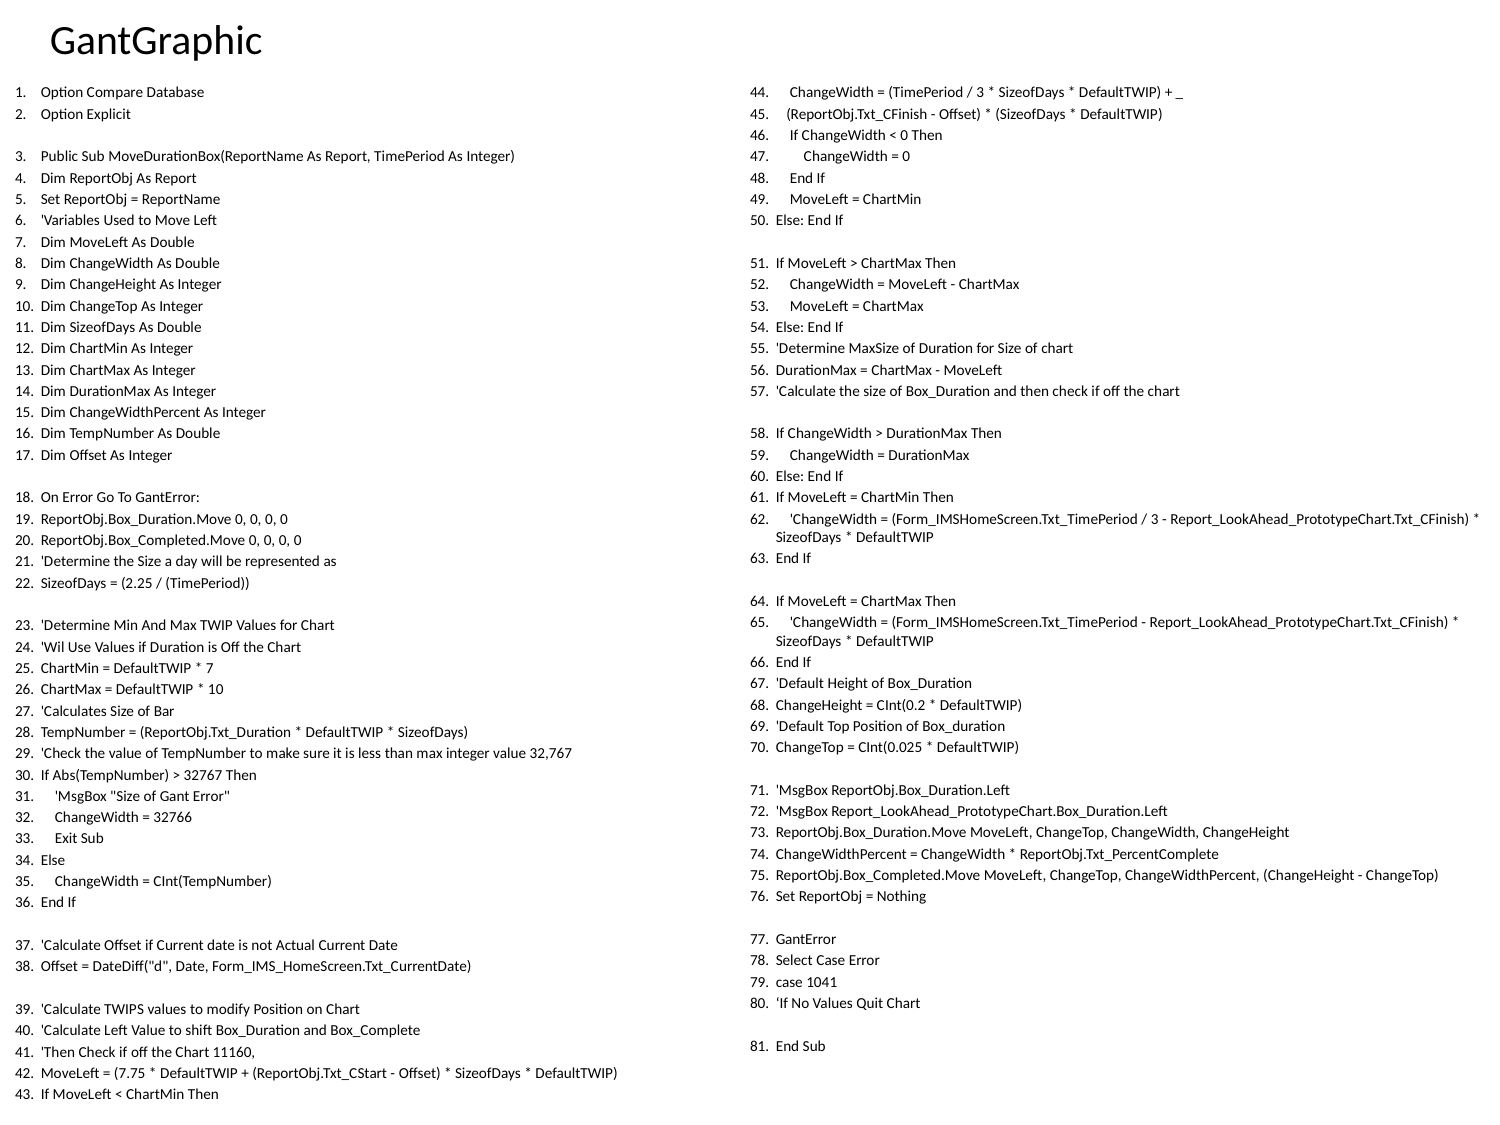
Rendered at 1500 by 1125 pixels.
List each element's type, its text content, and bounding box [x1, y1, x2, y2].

list Option Compare Database Option Explicit Public Sub MoveDurationBox(ReportName As Report, TimePeriod As Integer) Dim ReportObj As Report Set ReportObj = ReportName 'Variables Used to Move Left Dim MoveLeft As Double Dim ChangeWidth As Double Dim ChangeHeight As Integer Dim ChangeTop As Integer Dim SizeofDays As Double Dim ChartMin As Integer Dim ChartMax As Integer Dim DurationMax As Integer Dim ChangeWidthPercent As Integer Dim TempNumber As Double Dim Offset As Integer On Error Go To GantError: ReportObj.Box_Duration.Move 0, 0, 0, 0 ReportObj.Box_Completed.Move 0, 0, 0, 0 'Determine the Size a day will be represented as SizeofDays = (2.25 / (TimePeriod)) 'Determine Min And Max TWIP Values for Chart 'Wil Use Values if Duration is Off the Chart ChartMin = DefaultTWIP * 7 ChartMax = DefaultTWIP * 10 'Calculates Size of Bar TempNumber = (ReportObj.Txt_Duration * DefaultTWIP * SizeofDays) 'Check the value of TempNumber to make sure it is less than max integer value 32,767 If Abs(TempNumber) > 32767 Then 'MsgBox "Size of Gant Error" ChangeWidth = 32766 Exit Sub Else ChangeWidth = CInt(TempNumber) End If 'Calculate Offset if Current date is not Actual Current Date Offset = DateDiff("d", Date, Form_IMS_HomeScreen.Txt_CurrentDate) 'Calculate TWIPS values to modify Position on Chart 'Calculate Left Value to shift Box_Duration and Box_Complete 'Then Check if off the Chart 11160, MoveLeft = (7.75 * DefaultTWIP + (ReportObj.Txt_CStart - Offset) * SizeofDays * DefaultTWIP) If MoveLeft < ChartMin Then ChangeWidth = (TimePeriod / 3 * SizeofDays * DefaultTWIP) + _ (ReportObj.Txt_CFinish - Offset) * (SizeofDays * DefaultTWIP) If ChangeWidth < 0 Then ChangeWidth = 0 End If MoveLeft = ChartMin Else: End If If MoveLeft > ChartMax Then ChangeWidth = MoveLeft - ChartMax MoveLeft = ChartMax Else: End If 'Determine MaxSize of Duration for Size of chart DurationMax = ChartMax - MoveLeft 'Calculate the size of Box_Duration and then check if off the chart If ChangeWidth > DurationMax Then ChangeWidth = DurationMax Else: End If If MoveLeft = ChartMin Then 'ChangeWidth = (Form_IMSHomeScreen.Txt_TimePeriod / 3 - Report_LookAhead_PrototypeChart.Txt_CFinish) * SizeofDays * DefaultTWIP End If If MoveLeft = ChartMax Then 'ChangeWidth = (Form_IMSHomeScreen.Txt_TimePeriod - Report_LookAhead_PrototypeChart.Txt_CFinish) * SizeofDays * DefaultTWIP End If 'Default Height of Box_Duration ChangeHeight = CInt(0.2 * DefaultTWIP) 'Default Top Position of Box_duration ChangeTop = CInt(0.025 * DefaultTWIP) 'MsgBox ReportObj.Box_Duration.Left 'MsgBox Report_LookAhead_PrototypeChart.Box_Duration.Left ReportObj.Box_Duration.Move MoveLeft, ChangeTop, ChangeWidth, ChangeHeight ChangeWidthPercent = ChangeWidth * ReportObj.Txt_PercentComplete ReportObj.Box_Completed.Move MoveLeft, ChangeTop, ChangeWidthPercent, (ChangeHeight - ChangeTop) Set ReportObj = Nothing GantError Select Case Error case 1041 ‘If No Values Quit Chart End Sub [0, 75, 1500, 1125]
title GantGraphic [0, 0, 313, 75]
